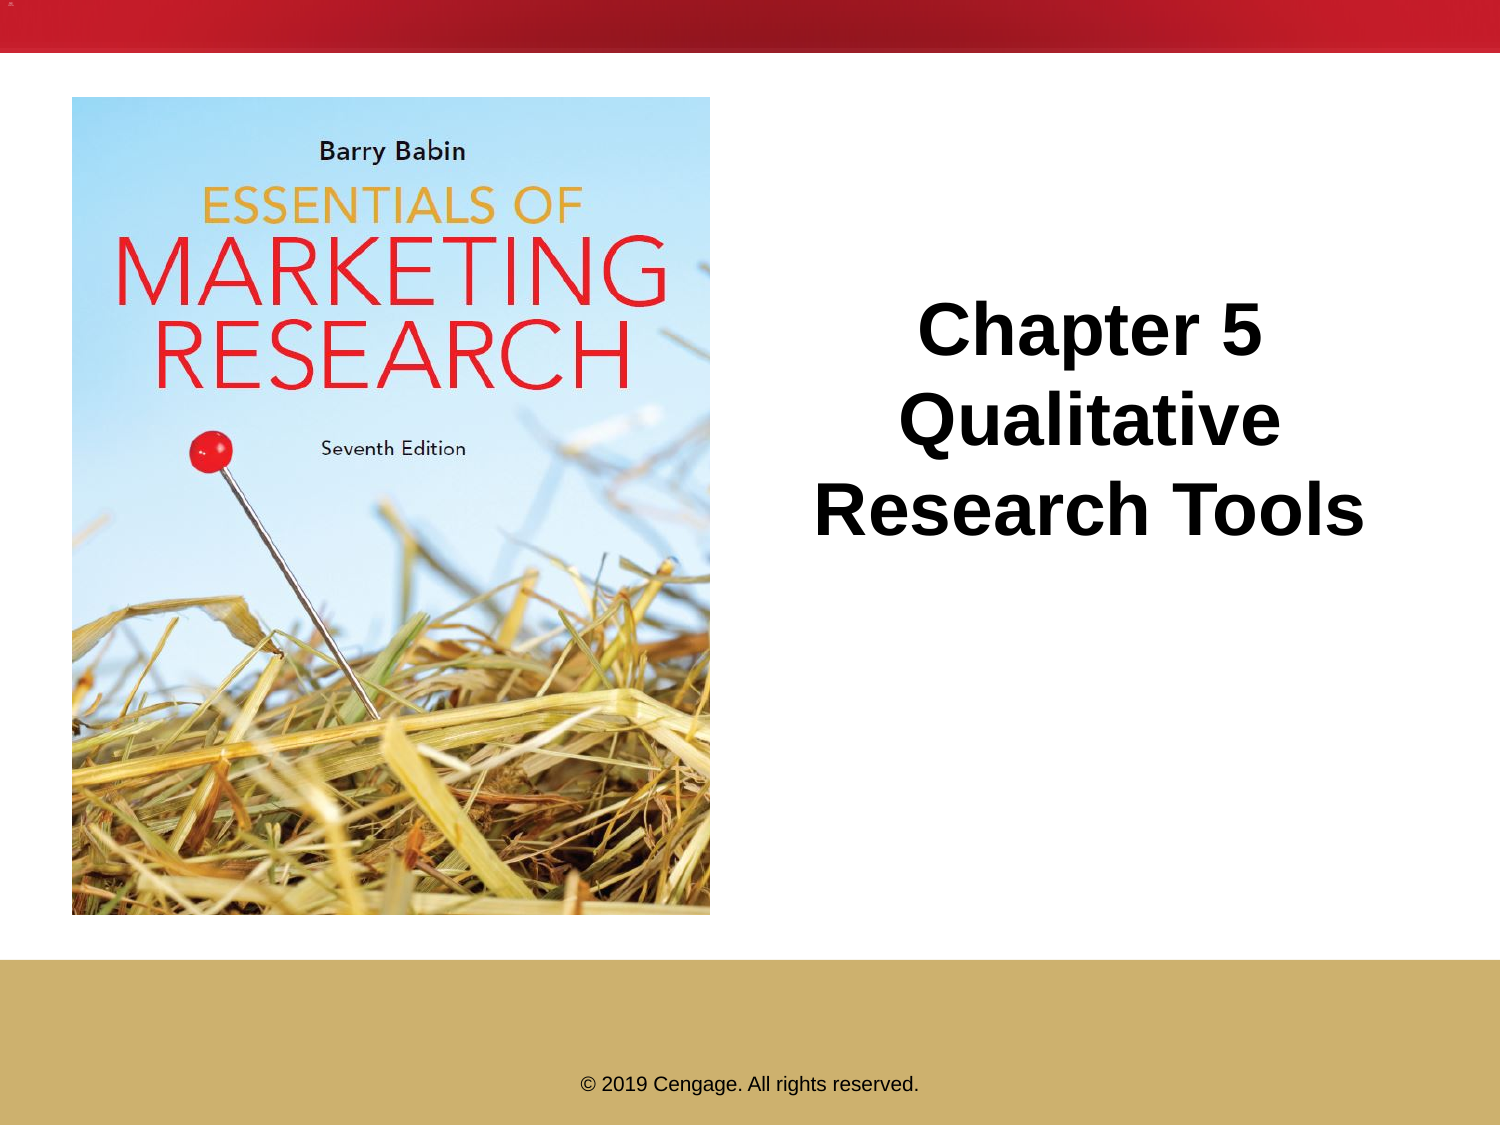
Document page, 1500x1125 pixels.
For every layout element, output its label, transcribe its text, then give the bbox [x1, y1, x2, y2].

picture [0, 0, 1500, 53]
picture [72, 97, 710, 915]
list © 2019 Cengage. All rights reserved. [75, 1060, 1425, 1106]
title Chapter 5 Qualitative Research Tools [730, 272, 1451, 561]
